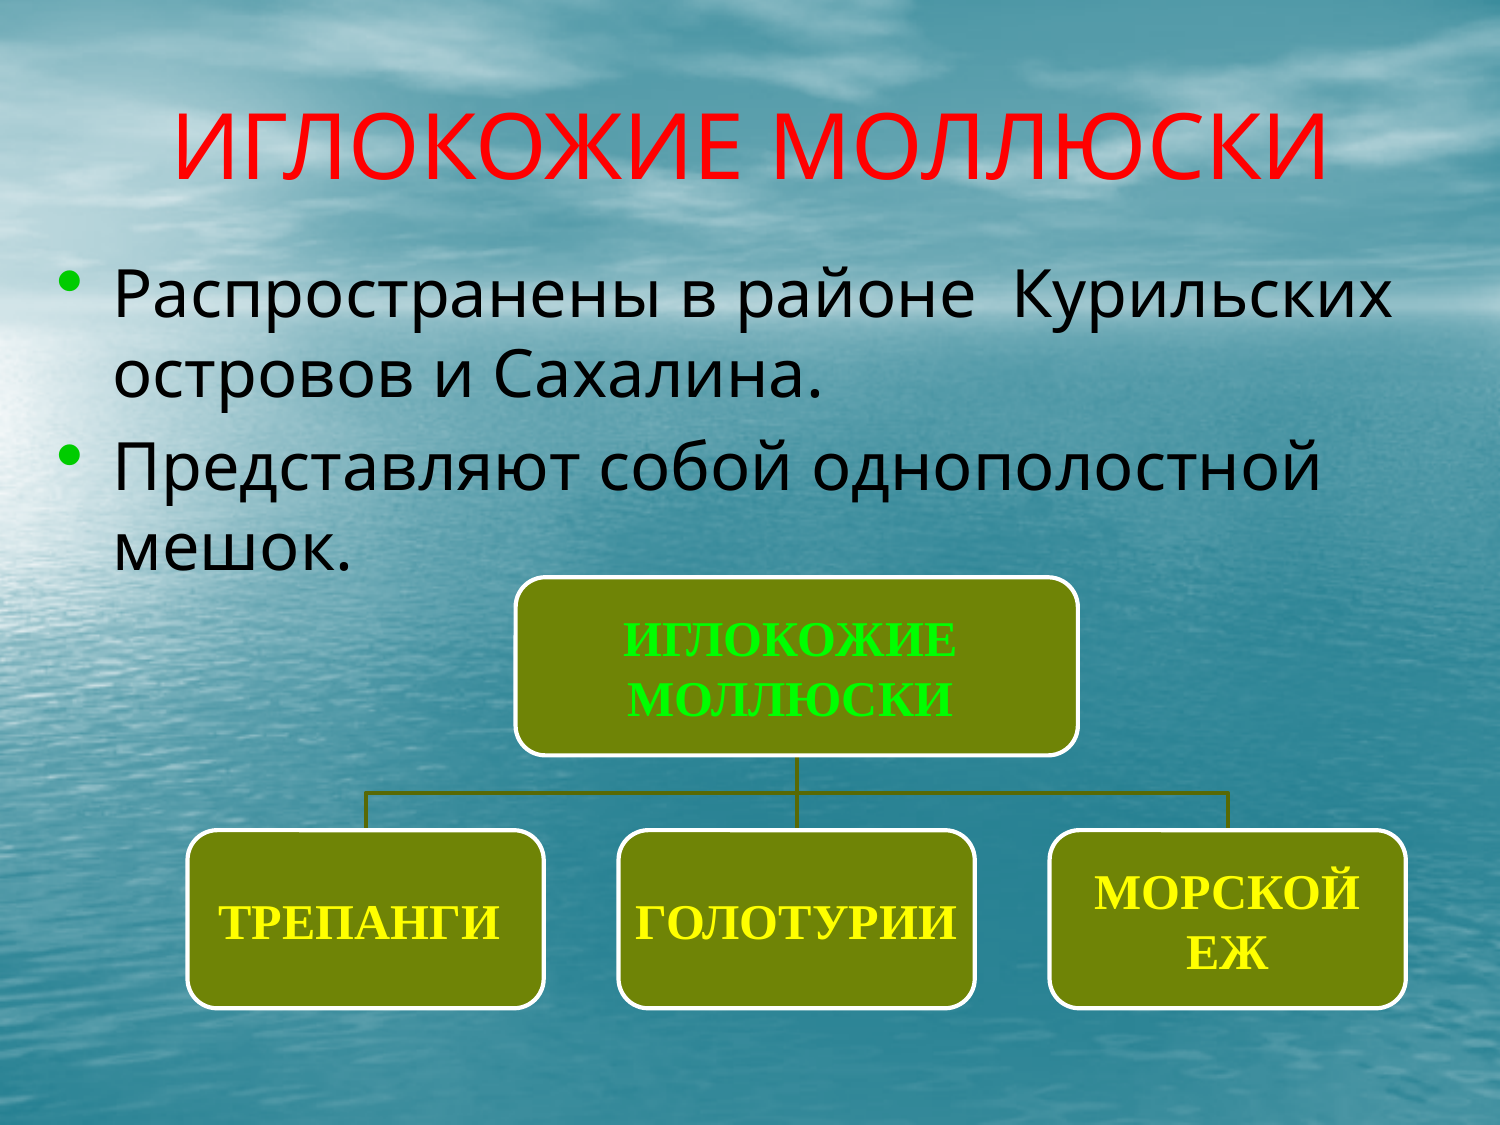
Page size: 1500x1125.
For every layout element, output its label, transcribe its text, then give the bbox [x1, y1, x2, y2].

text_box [187, 538, 1407, 1047]
title ИГЛОКОЖИЕ МОЛЛЮСКИ [76, 54, 1428, 232]
list Распространены в районе Курильских островов и Сахалина. Представляют собой однополостной мешок. [40, 243, 1424, 612]
